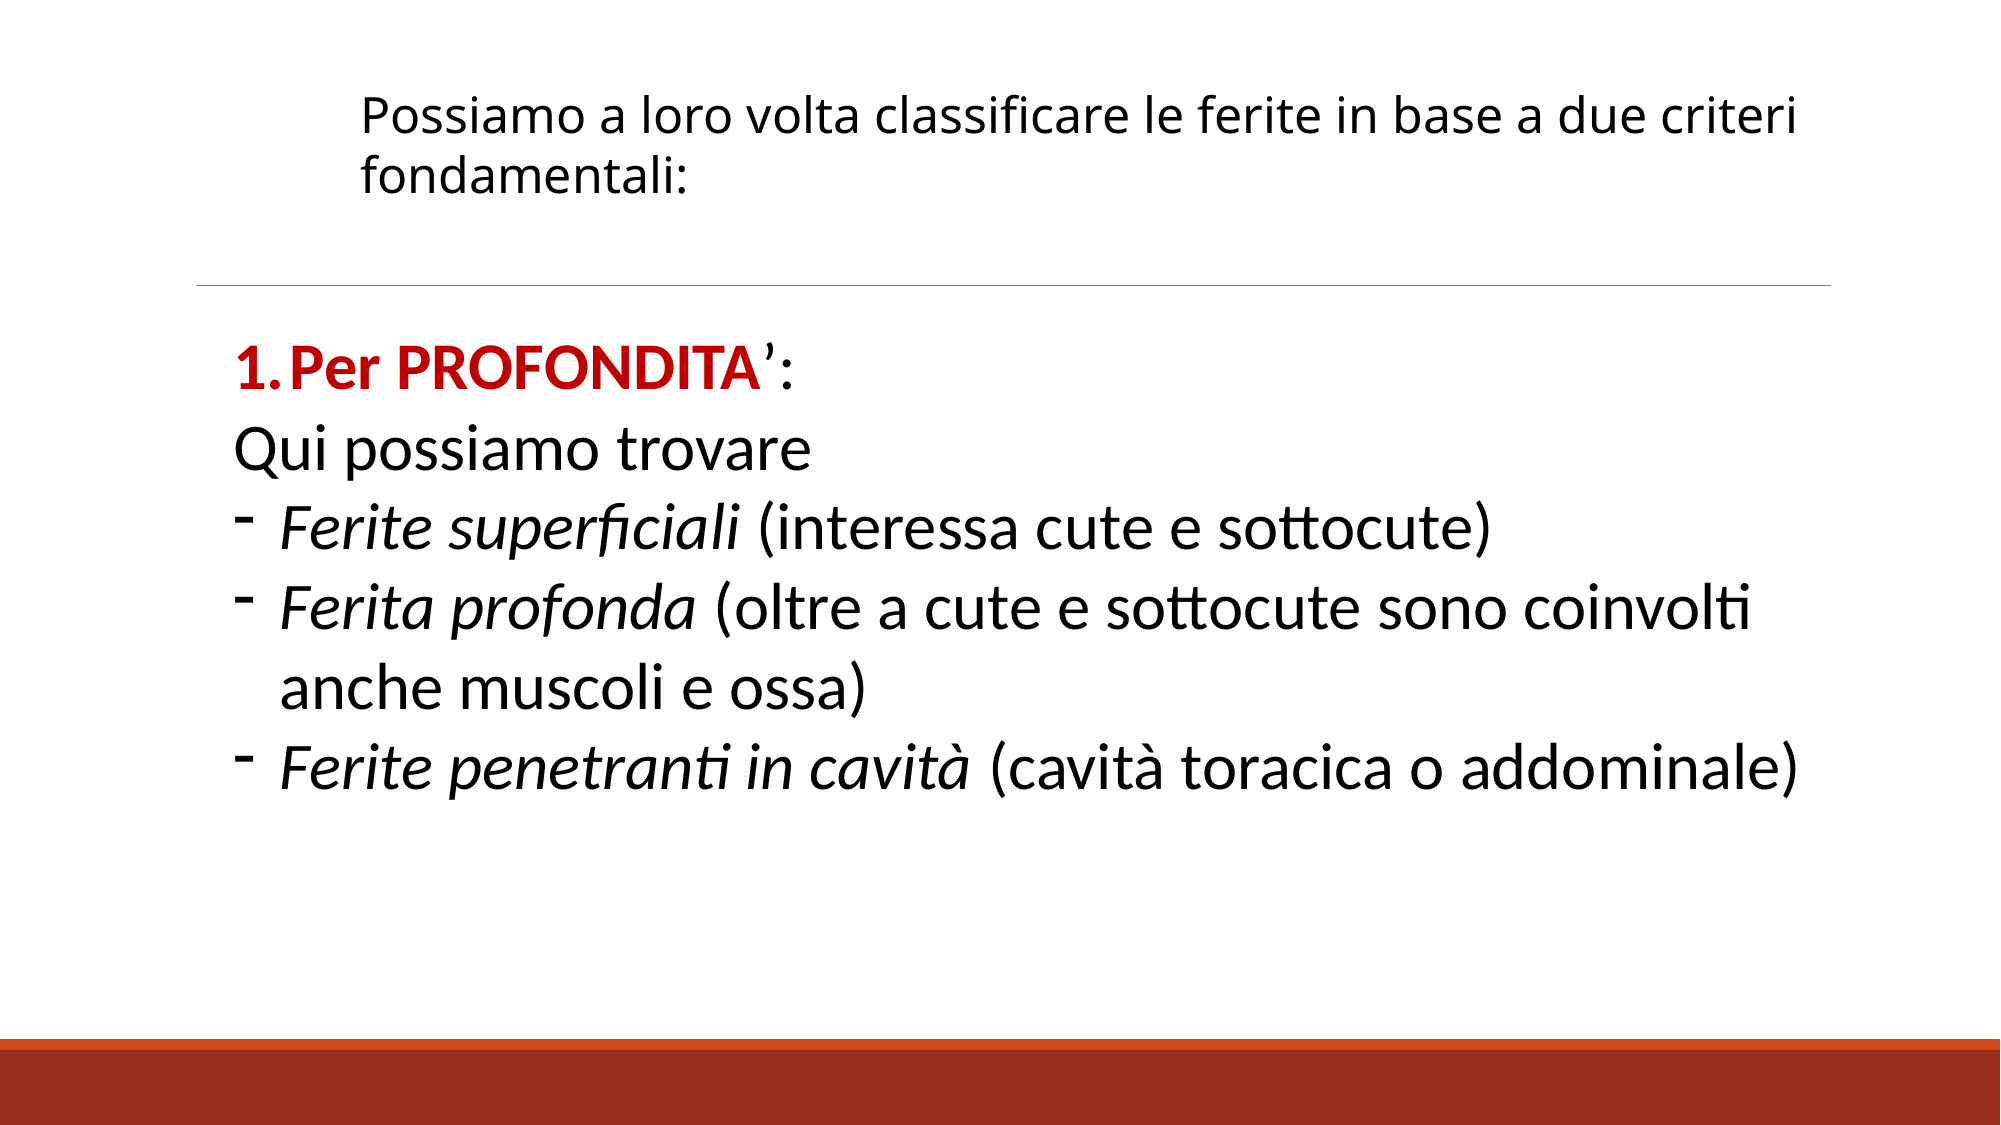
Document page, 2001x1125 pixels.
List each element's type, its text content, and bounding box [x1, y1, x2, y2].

text_box Per PROFONDITA’: Qui possiamo trovare Ferite superficiali (interessa cute e sottocute) Ferita profonda (oltre a cute e sottocute sono coinvolti anche muscoli e ossa) Ferite penetranti in cavità (cavità toracica o addominale) [218, 315, 1844, 811]
text_box Possiamo a loro volta classificare le ferite in base a due criteri fondamentali: [345, 76, 1874, 212]
